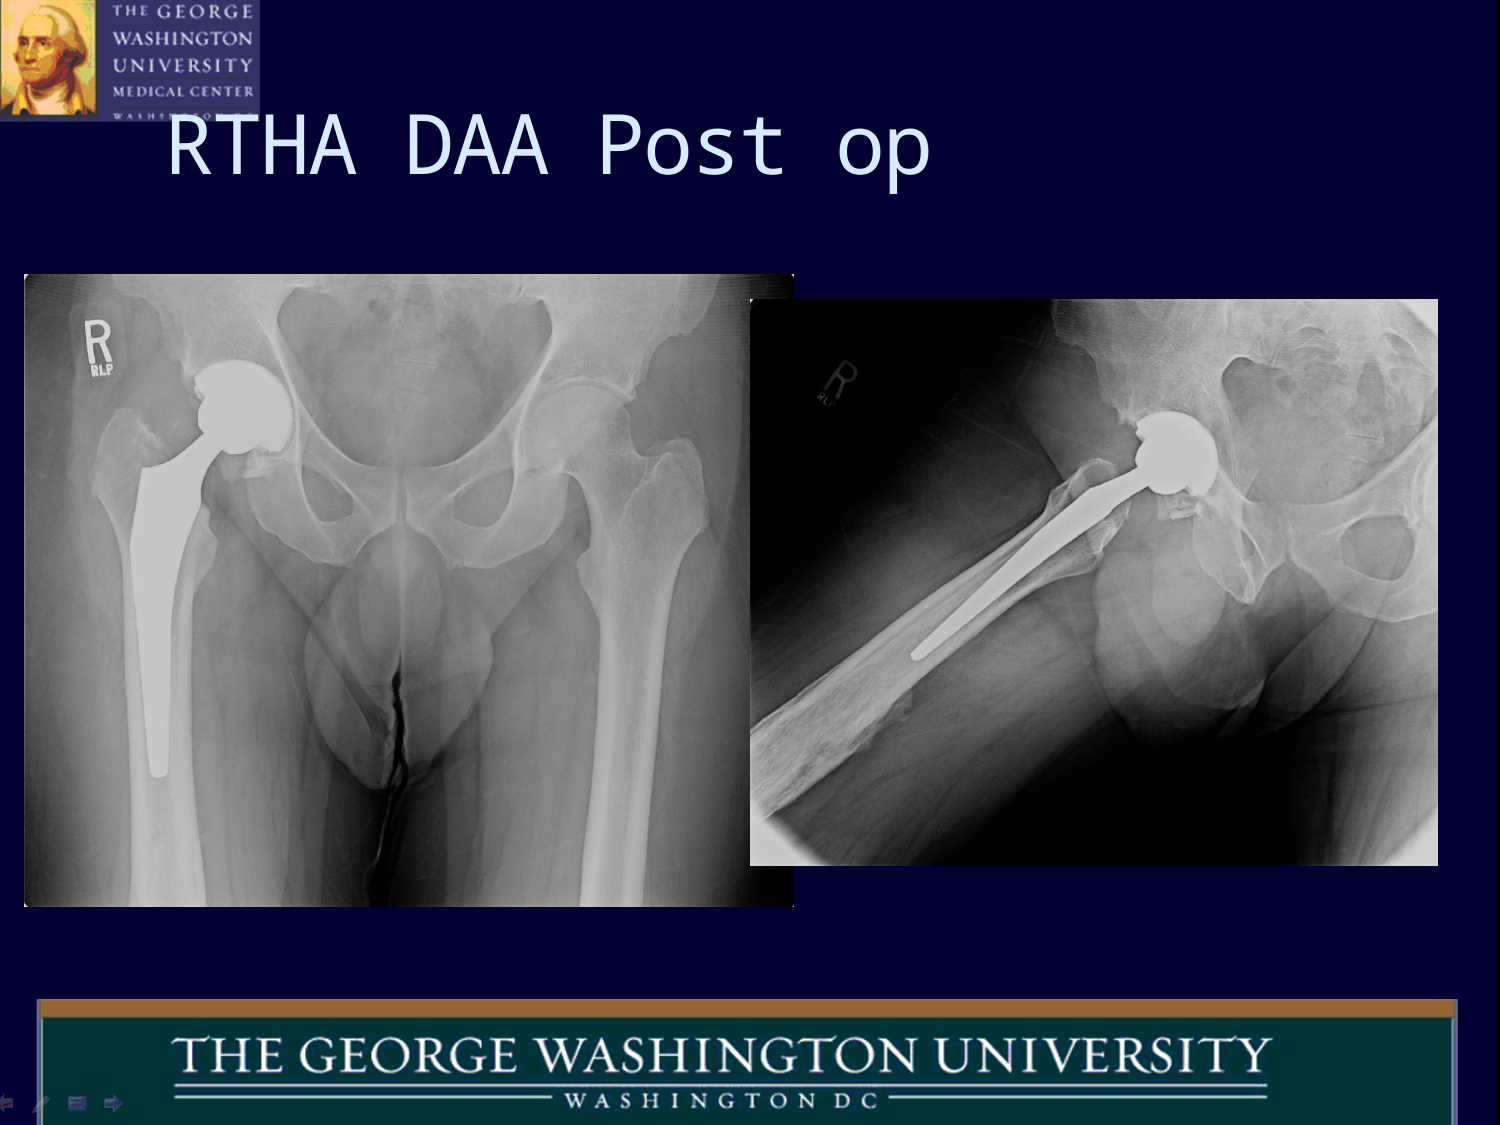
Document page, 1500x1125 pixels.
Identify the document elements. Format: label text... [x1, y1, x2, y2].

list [24, 274, 794, 908]
picture [0, 0, 1500, 1125]
title RTHA DAA Post op [150, 83, 1425, 234]
